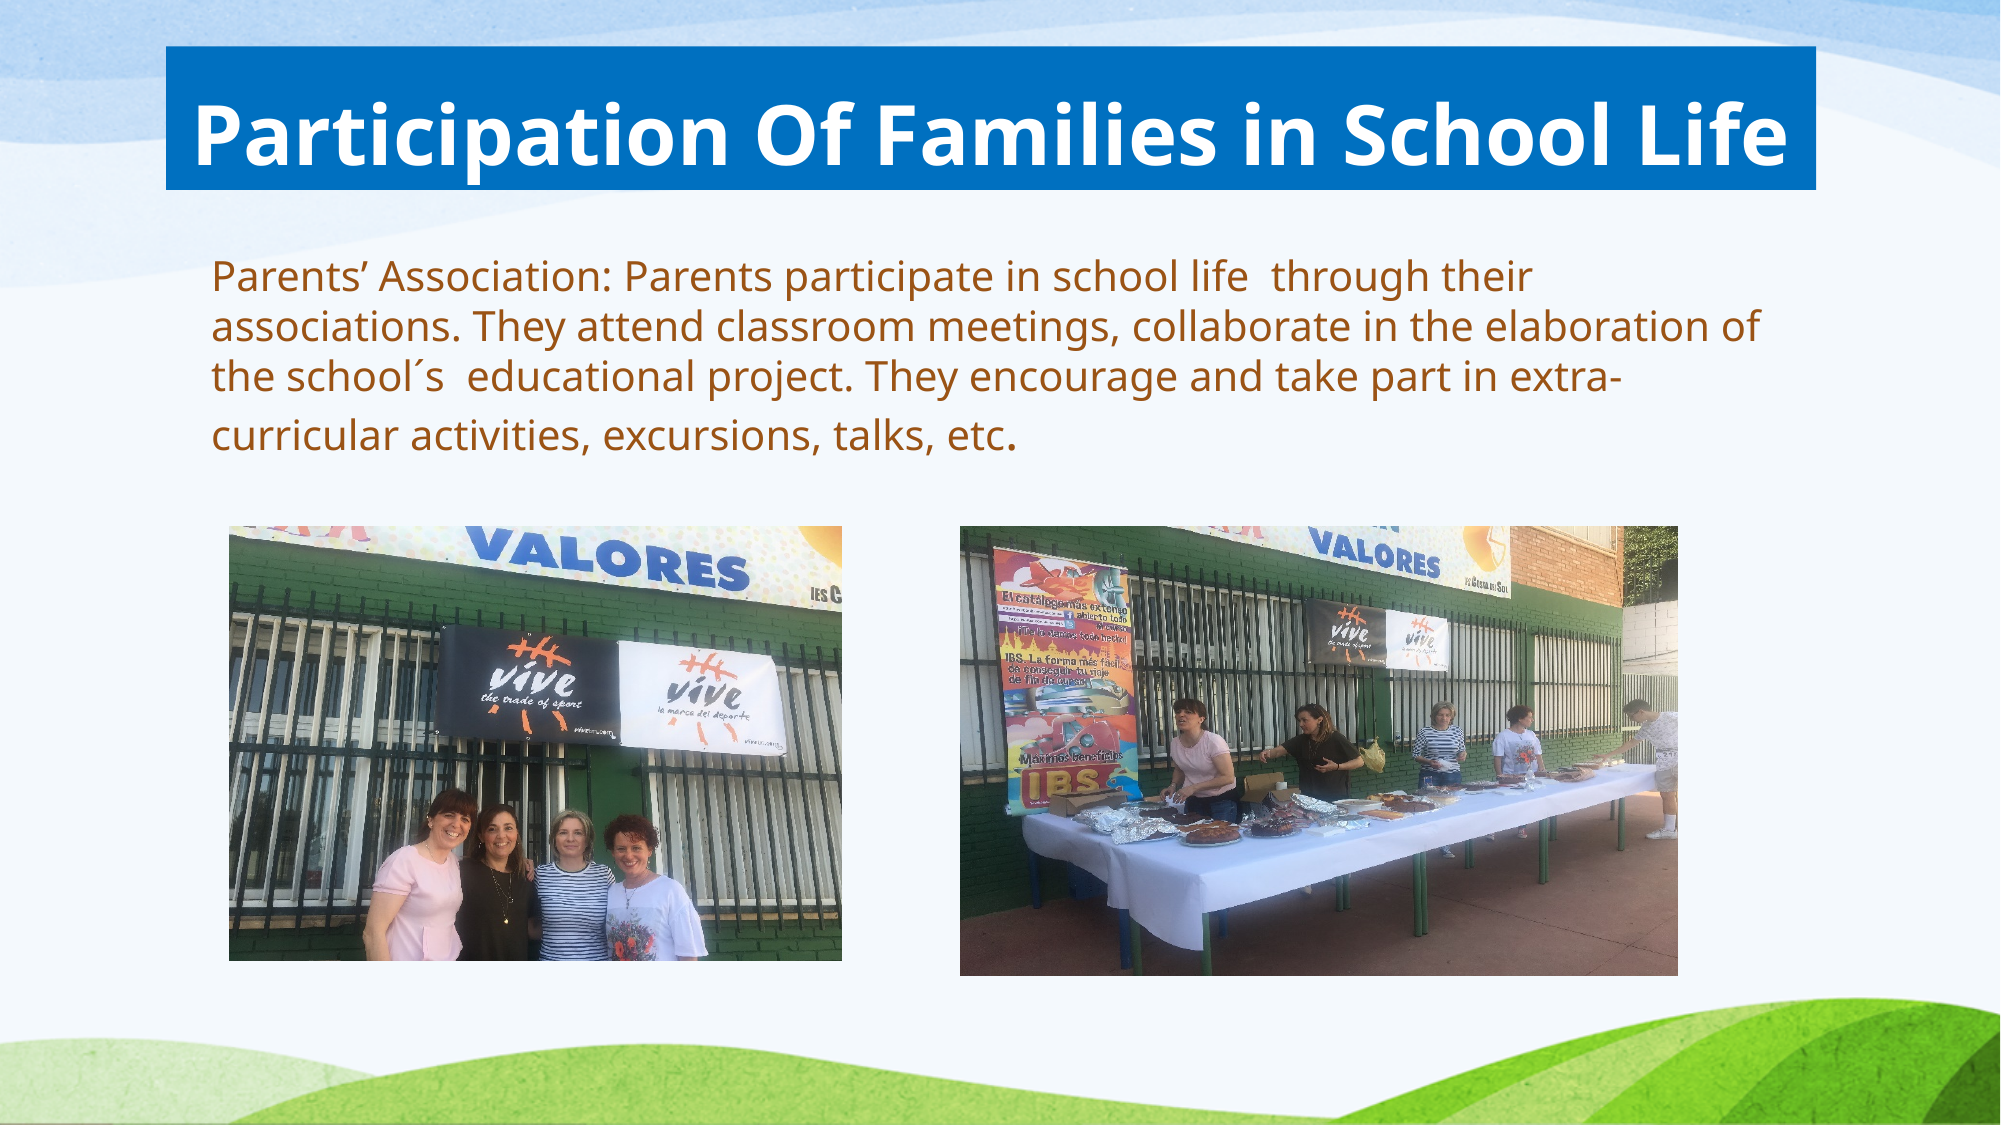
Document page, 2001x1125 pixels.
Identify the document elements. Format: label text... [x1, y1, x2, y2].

title Participation Of Families in School Life [166, 46, 1817, 190]
picture [0, 0, 2001, 1125]
list Parents’ Association: Parents participate in school life through their associations. They attend classroom meetings, collaborate in the elaboration of the school´s educational project. They encourage and take part in extra-curricular activities, excursions, talks, etc. [139, 242, 1790, 499]
